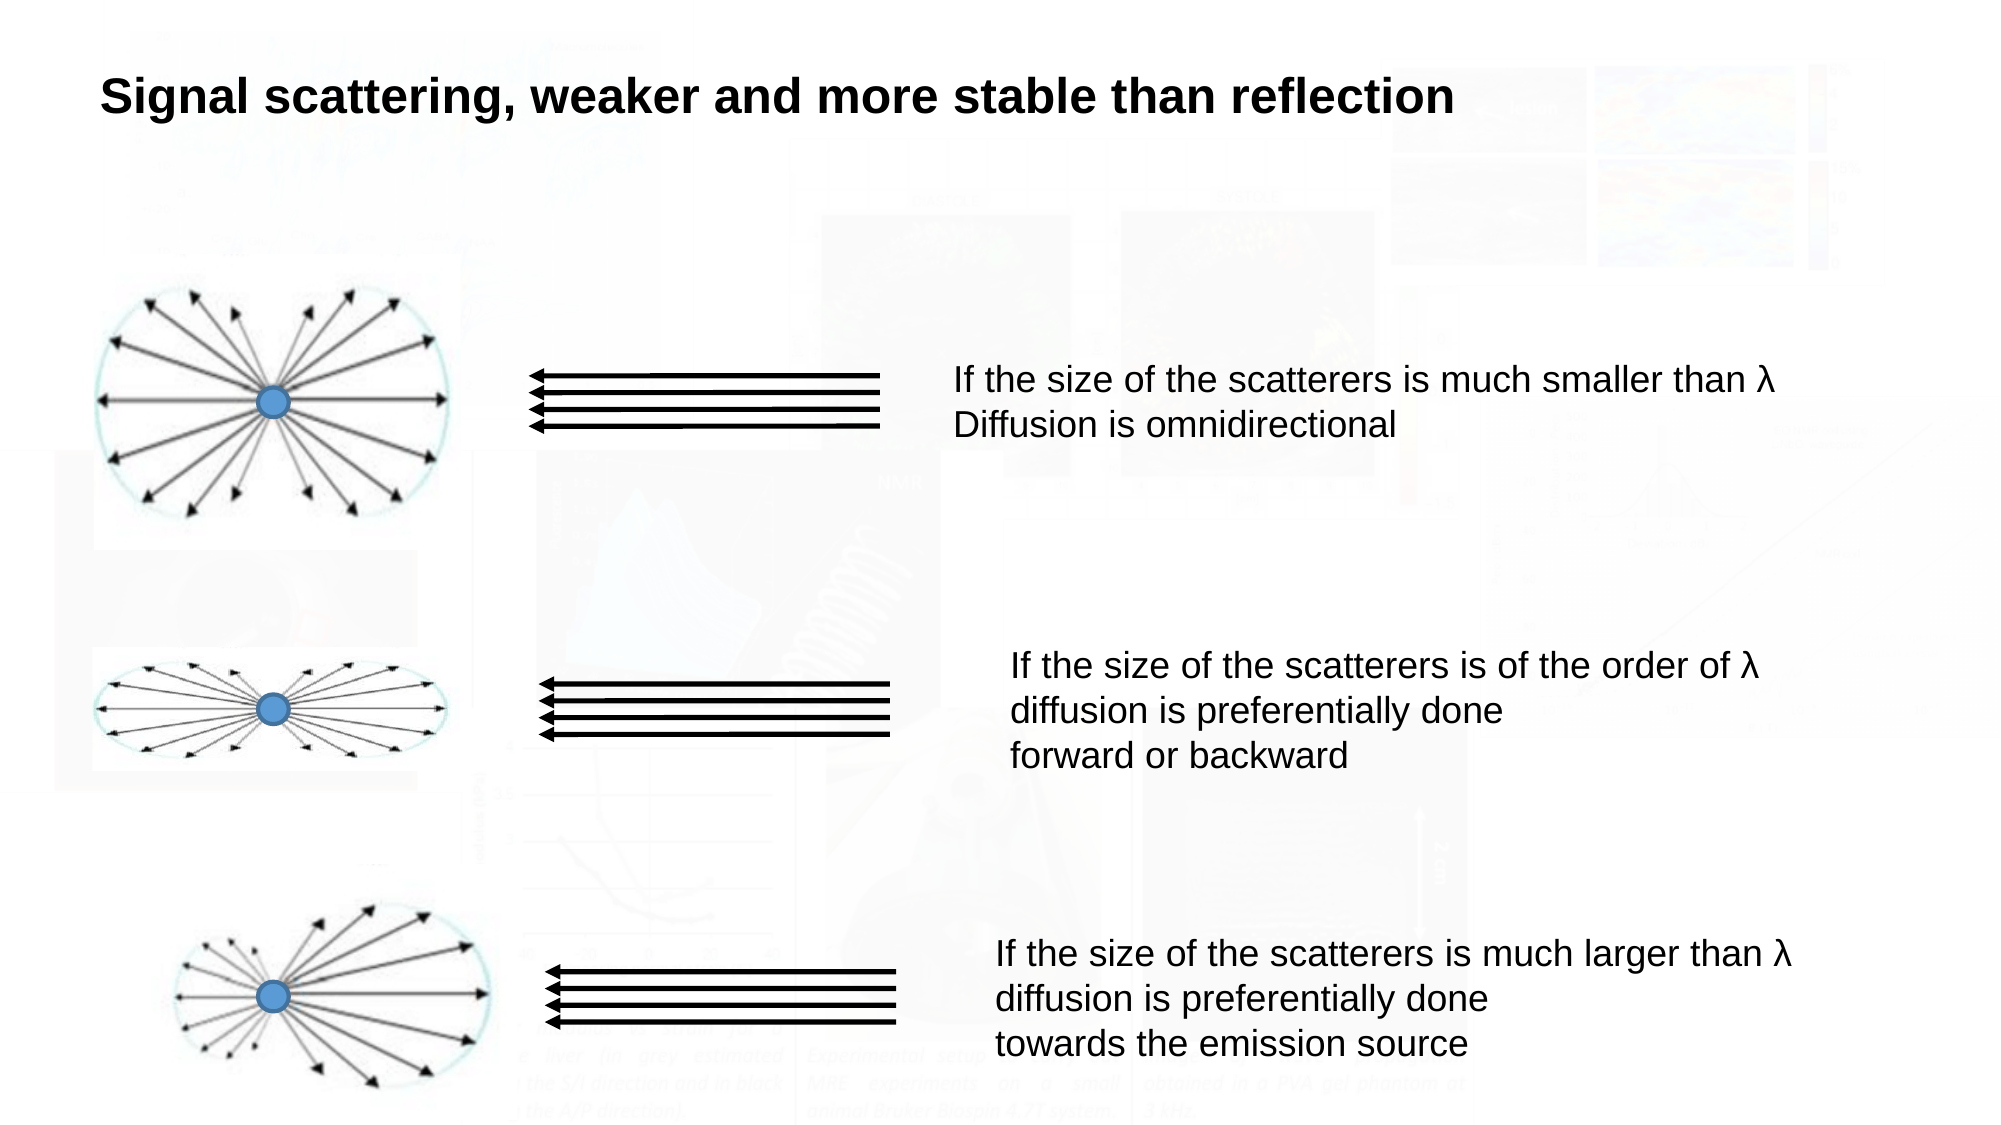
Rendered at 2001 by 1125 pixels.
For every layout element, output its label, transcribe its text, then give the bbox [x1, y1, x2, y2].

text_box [528, 375, 881, 427]
text_box If the size of the scatterers is much larger than λ diffusion is preferentially done towards the emission source [980, 921, 1808, 1071]
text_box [92, 647, 460, 771]
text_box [538, 683, 891, 735]
text_box If the size of the scatterers is much smaller than λ Diffusion is omnidirectional [938, 347, 1791, 453]
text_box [151, 864, 519, 1121]
text_box If the size of the scatterers is of the order of λ diffusion is preferentially done forward or backward [995, 633, 1775, 784]
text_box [93, 254, 461, 551]
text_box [544, 971, 897, 1023]
title Signal scattering, weaker and more stable than reflection [99, 44, 1900, 150]
